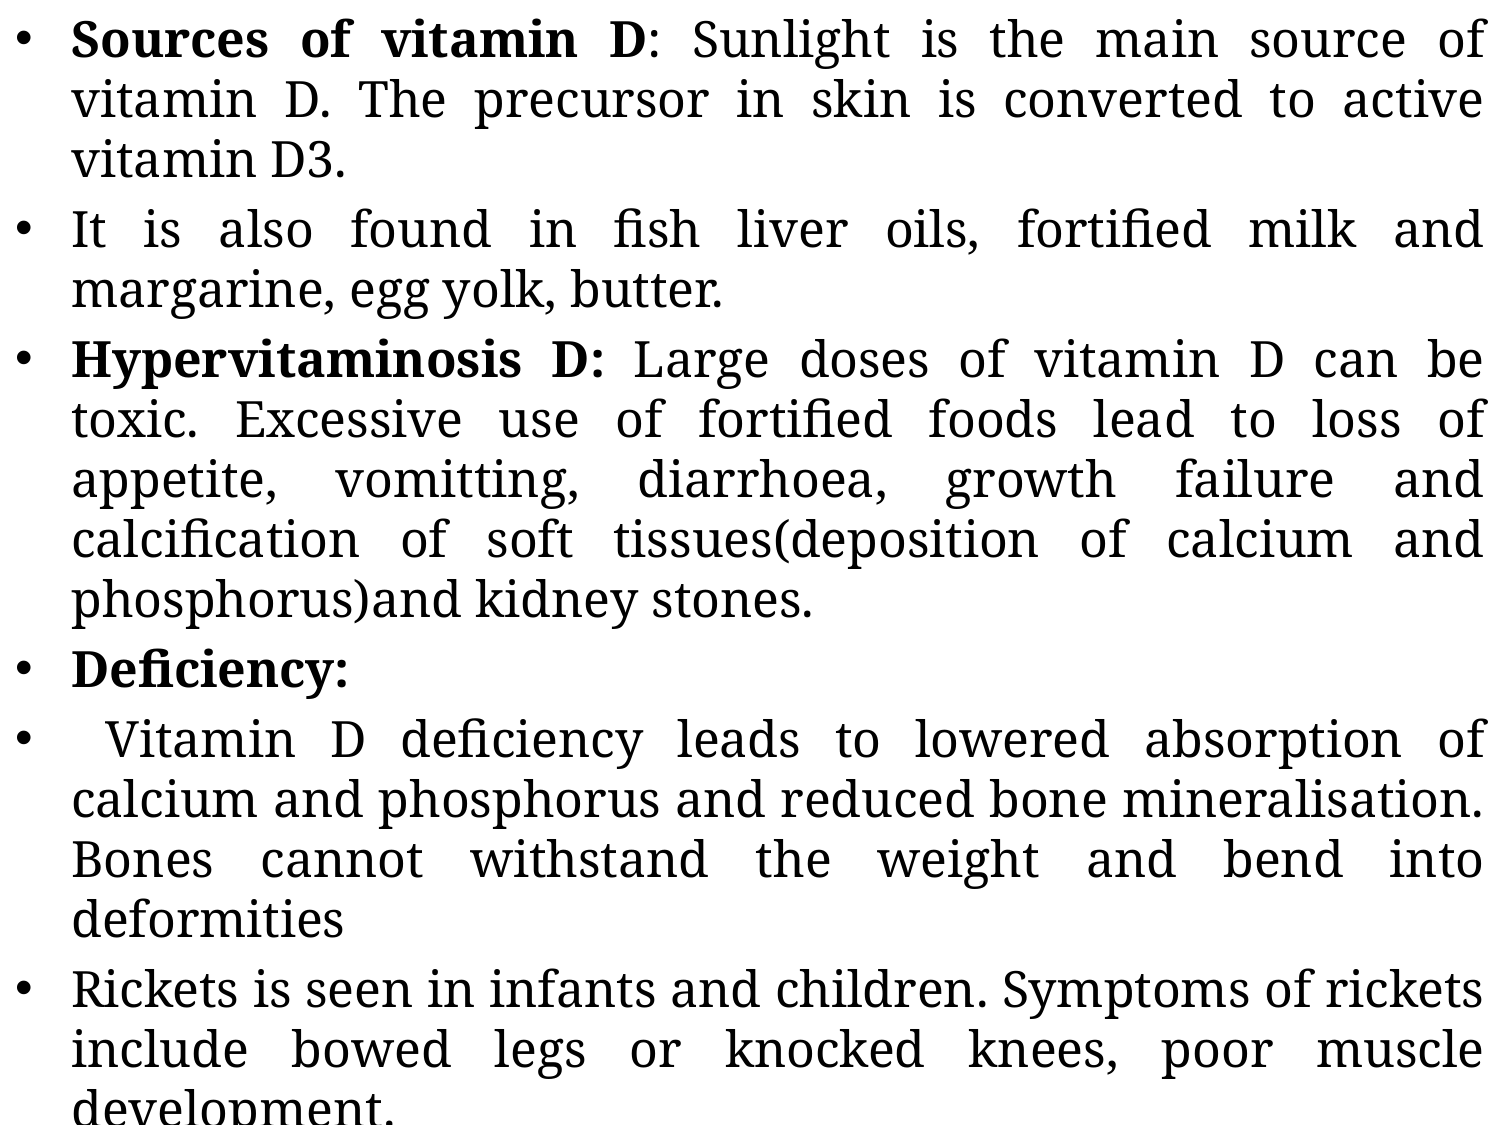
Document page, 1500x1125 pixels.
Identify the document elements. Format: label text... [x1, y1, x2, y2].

list Sources of vitamin D: Sunlight is the main source of vitamin D. The precursor in skin is converted to active vitamin D3. It is also found in fish liver oils, fortified milk and margarine, egg yolk, butter. Hypervitaminosis D: Large doses of vitamin D can be toxic. Excessive use of fortified foods lead to loss of appetite, vomitting, diarrhoea, growth failure and calcification of soft tissues(deposition of calcium and phosphorus)and kidney stones. Deficiency: Vitamin D deficiency leads to lowered absorption of calcium and phosphorus and reduced bone mineralisation. Bones cannot withstand the weight and bend into deformities Rickets is seen in infants and children. Symptoms of rickets include bowed legs or knocked knees, poor muscle development. Osteomalacia (softening of bones)or adult rickets is more common in women who consume a diet deficient in calcium and phosphorus and vitamin D and have had several pregnancies. [0, 0, 1500, 1125]
